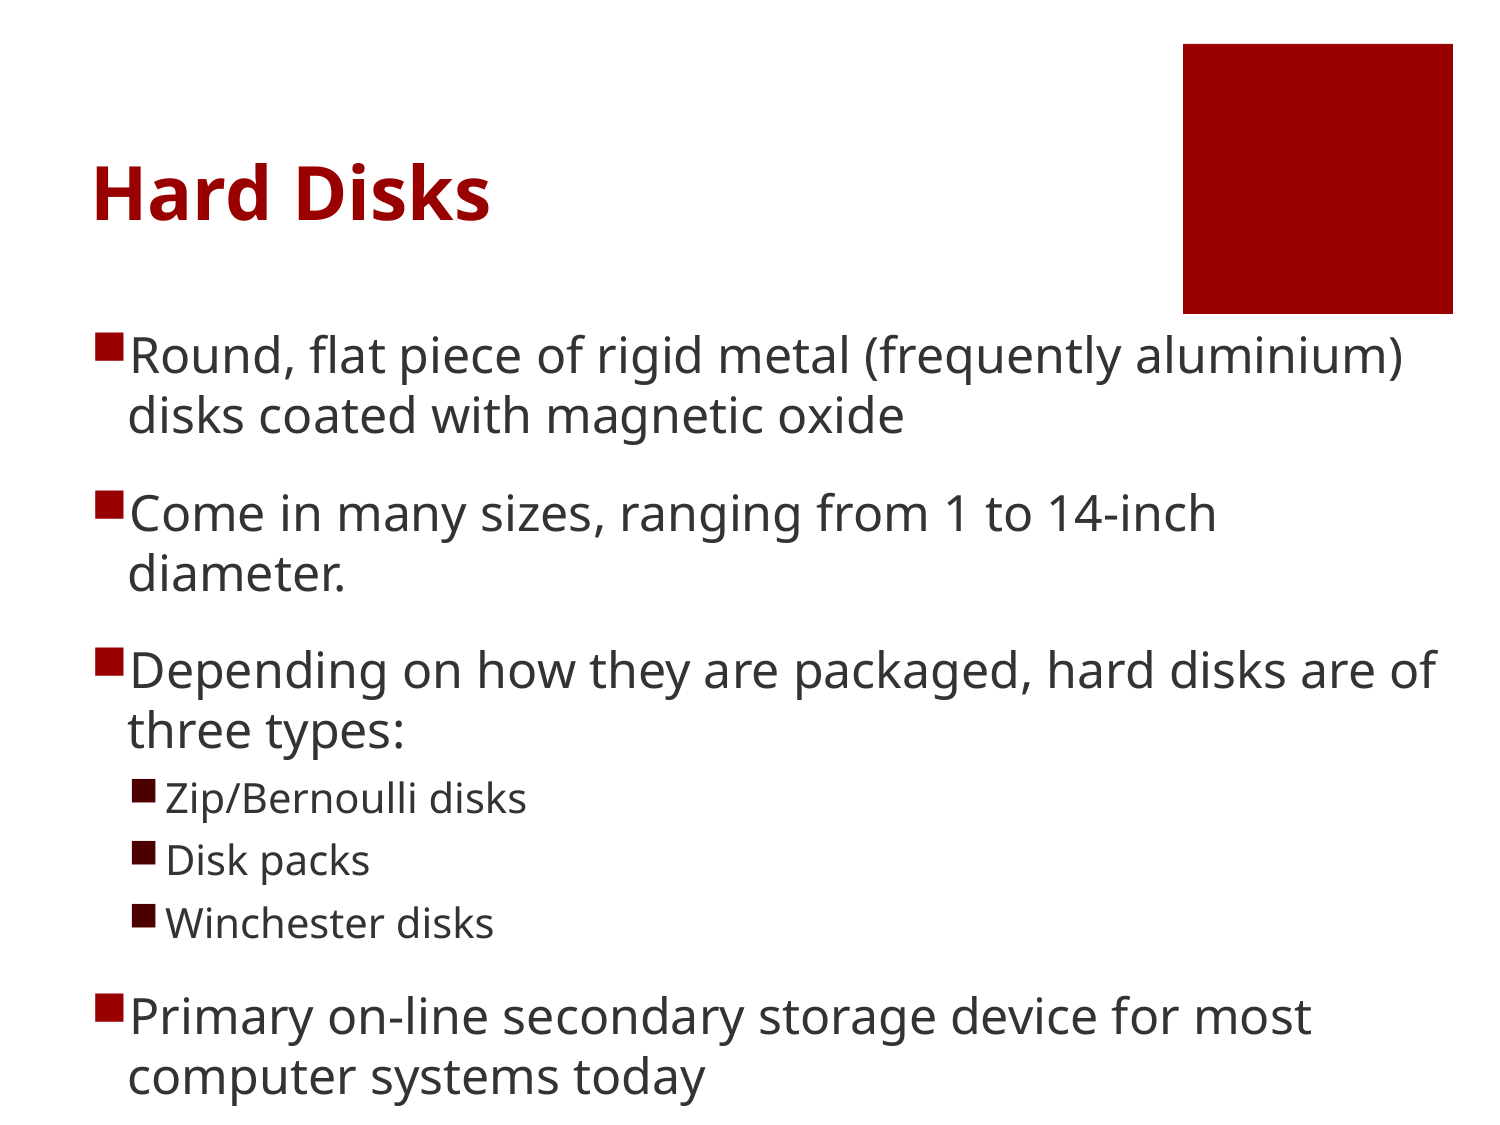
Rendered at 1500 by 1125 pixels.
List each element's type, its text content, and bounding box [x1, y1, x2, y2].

list Round, flat piece of rigid metal (frequently aluminium) disks coated with magnetic oxide Come in many sizes, ranging from 1 to 14-inch diameter. Depending on how they are packaged, hard disks are of three types: Zip/Bernoulli disks Disk packs Winchester disks Primary on-line secondary storage device for most computer systems today [75, 316, 1456, 959]
title Hard Disks [75, 55, 1143, 243]
